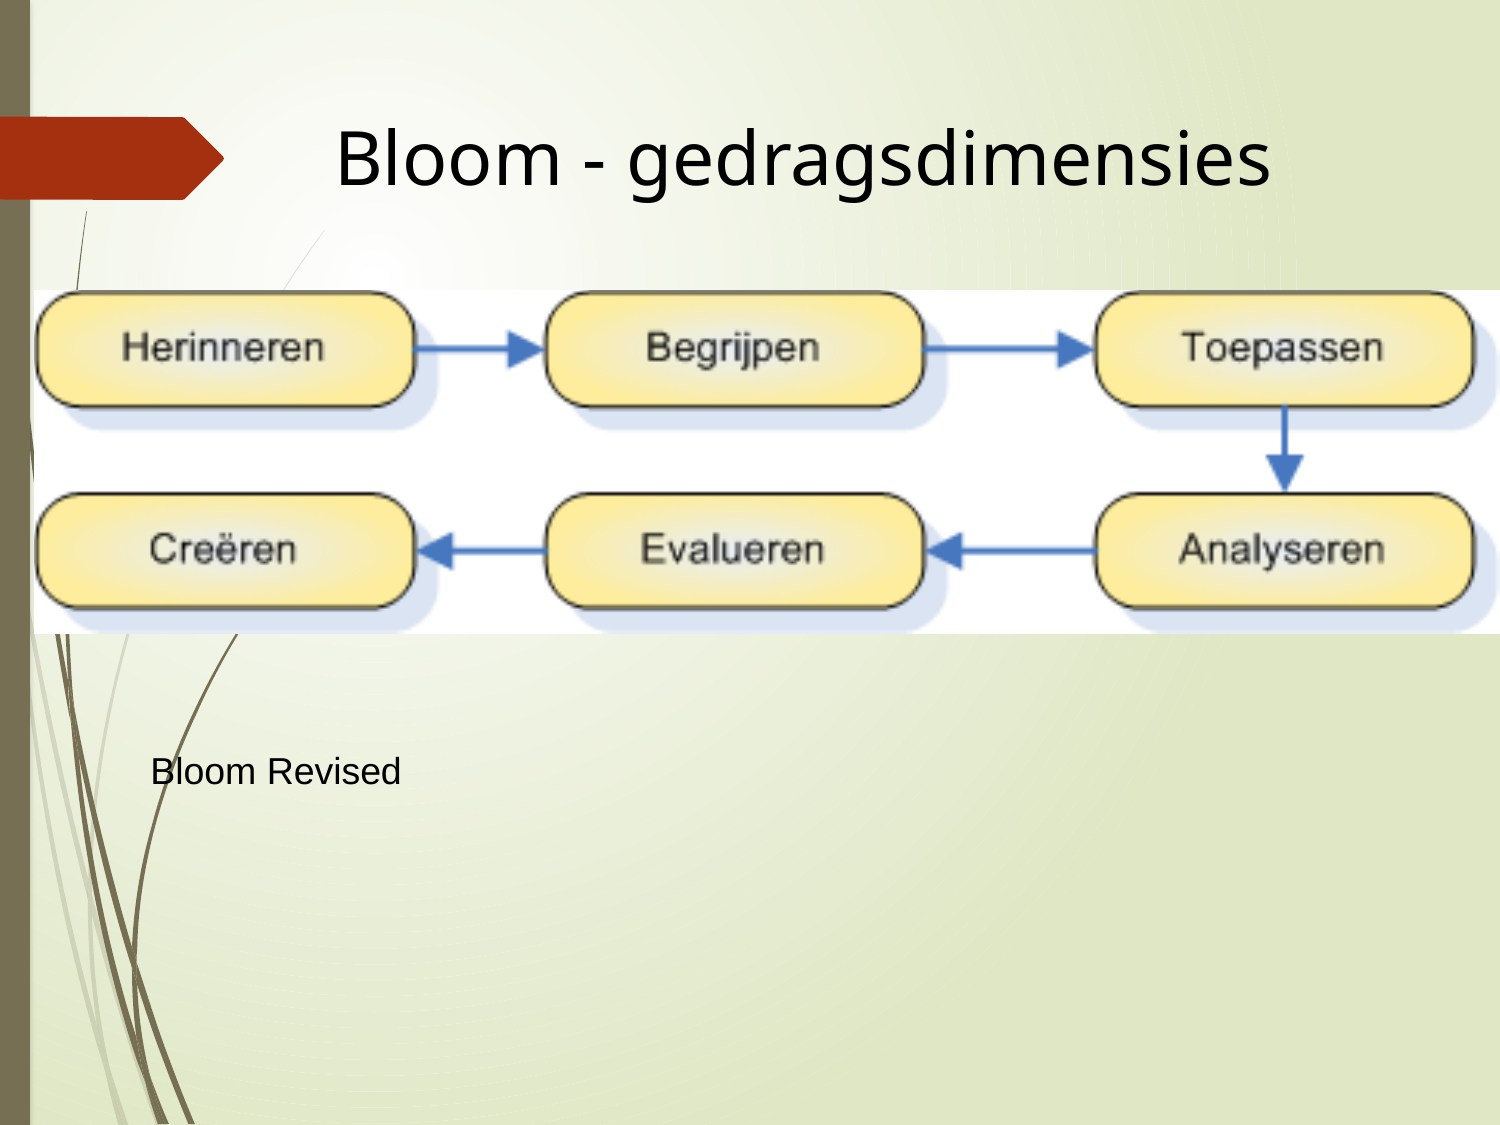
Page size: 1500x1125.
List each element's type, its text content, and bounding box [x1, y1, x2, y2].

text_box Bloom Revised [135, 739, 455, 800]
title Bloom - gedragsdimensies [319, 102, 1400, 290]
picture [33, 290, 1500, 634]
